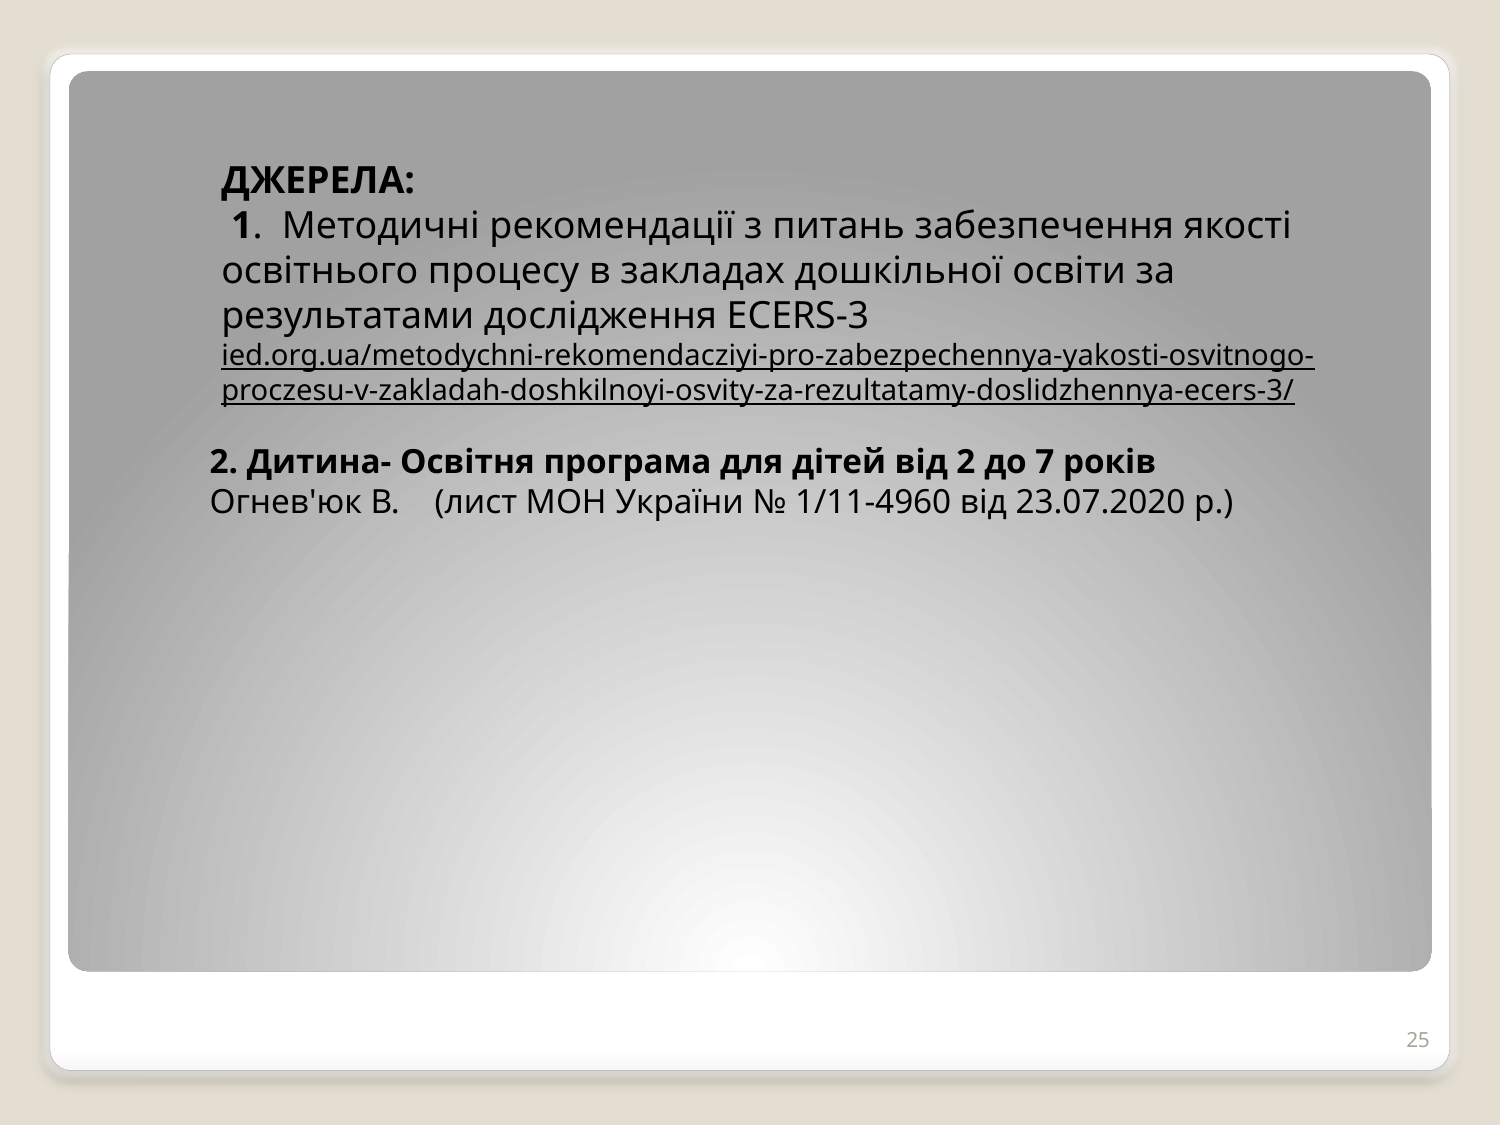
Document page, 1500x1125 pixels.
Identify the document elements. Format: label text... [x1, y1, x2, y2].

text_box 2. Дитина- Освітня програма для дітей від 2 до 7 років Огнев'юк В. (лист МОН України № 1/11-4960 від 23.07.2020 р.) [194, 432, 1388, 528]
slide_number 25 [1369, 1002, 1445, 1063]
text_box ДЖЕРЕЛА: 1. Методичні рекомендації з питань забезпечення якості освітнього процесу в закладах дошкільної освіти за результатами дослідження ECERS-3 ied.org.ua/metodychni-rekomendacziyi-pro-zabezpechennya-yakosti-osvitnogo-proczesu-v-zakladah-doshkilnoyi-osvity-za-rezultatamy-doslidzhennya-ecers-3/ [206, 148, 1424, 449]
